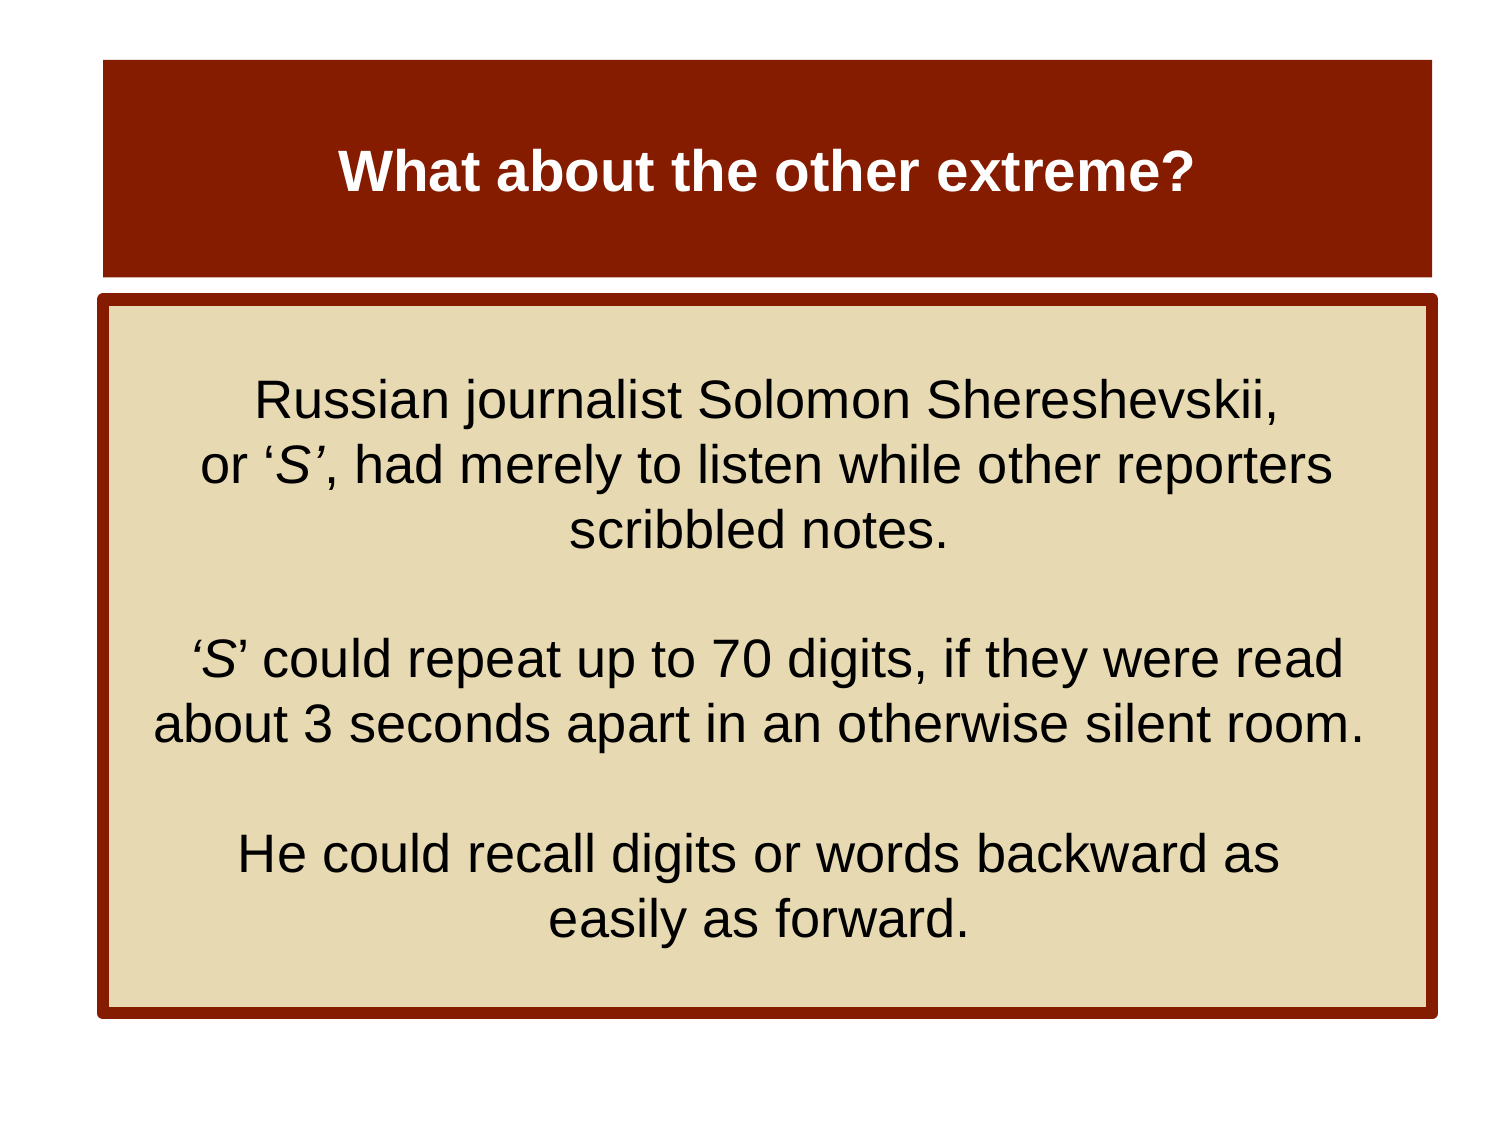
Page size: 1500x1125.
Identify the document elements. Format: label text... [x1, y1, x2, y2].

list Russian journalist Solomon Shereshevskii, or ‘S’, had merely to listen while other reporters scribbled notes. ‘S’ could repeat up to 70 digits, if they were read about 3 seconds apart in an otherwise silent room. He could recall digits or words backward as easily as forward. [97, 293, 1438, 1019]
title What about the other extreme? [103, 59, 1433, 278]
